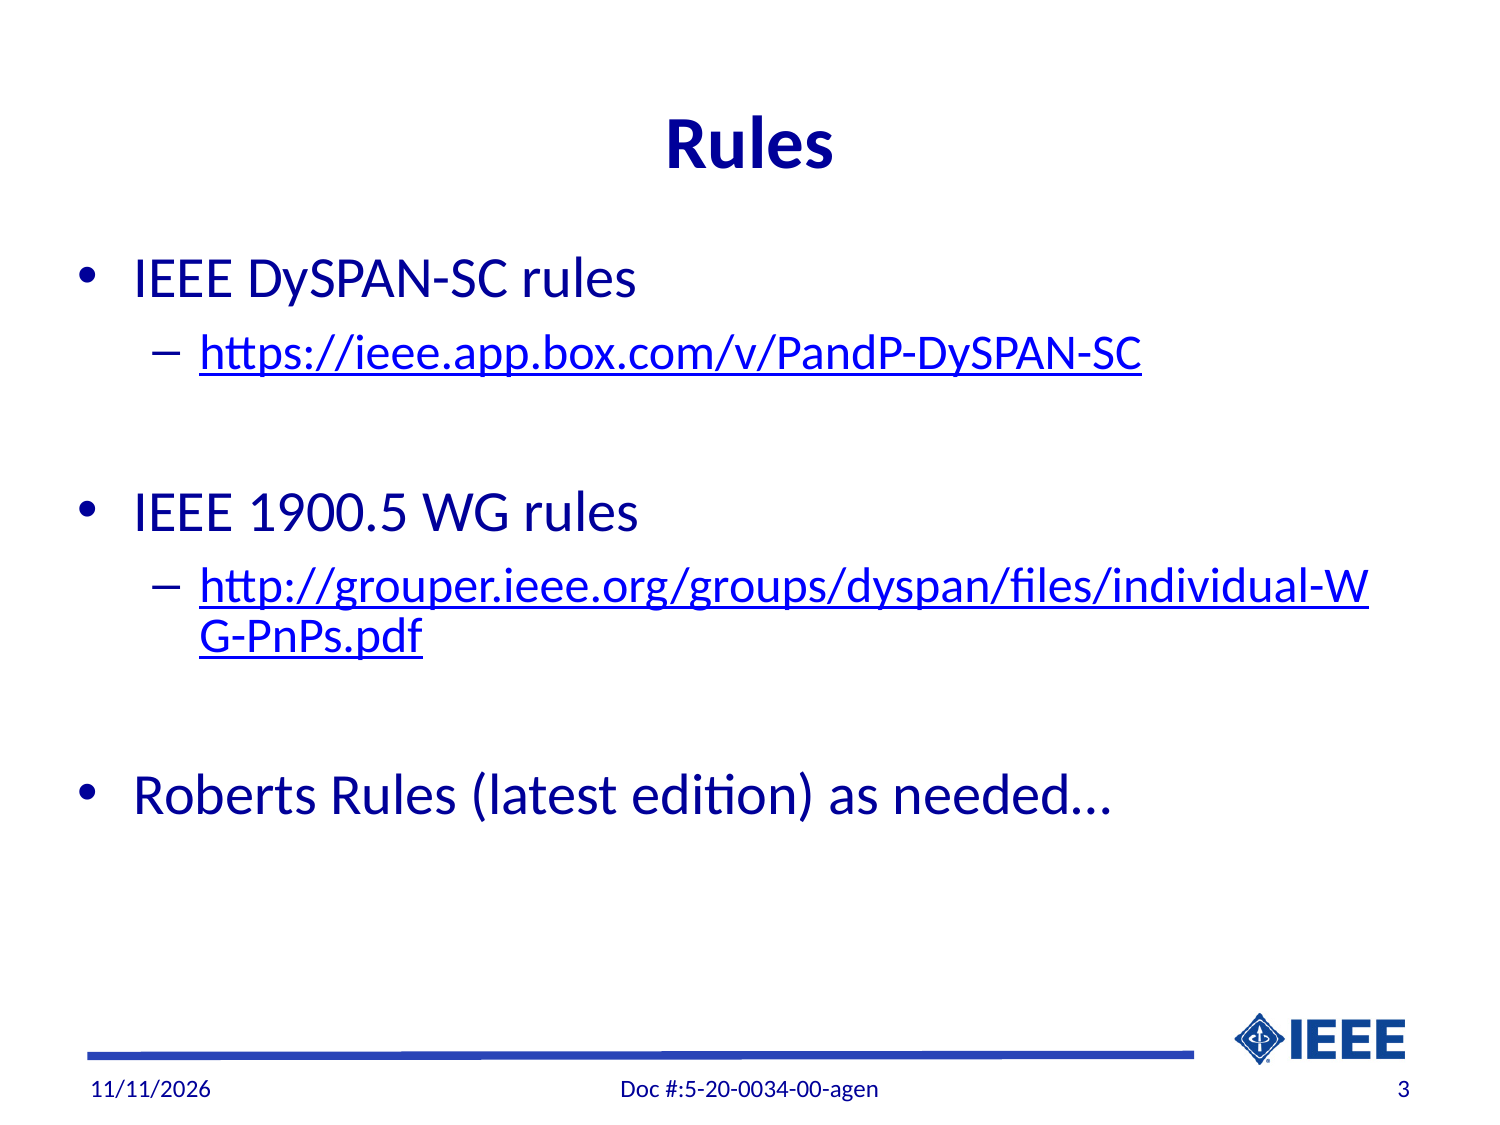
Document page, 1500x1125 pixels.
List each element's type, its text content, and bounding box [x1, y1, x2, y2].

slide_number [75, 1057, 425, 1118]
slide_number 3 [1074, 1057, 1425, 1118]
title Rules [75, 45, 1425, 233]
list IEEE DySPAN-SC rules https://ieee.app.box.com/v/PandP-DySPAN-SC IEEE 1900.5 WG rules http://grouper.ieee.org/groups/dyspan/files/individual-WG-PnPs.pdf Roberts Rules (latest edition) as needed… [62, 232, 1413, 975]
footer Doc #:5-20-0034-00-agen [512, 1057, 988, 1118]
picture [1231, 1011, 1406, 1057]
